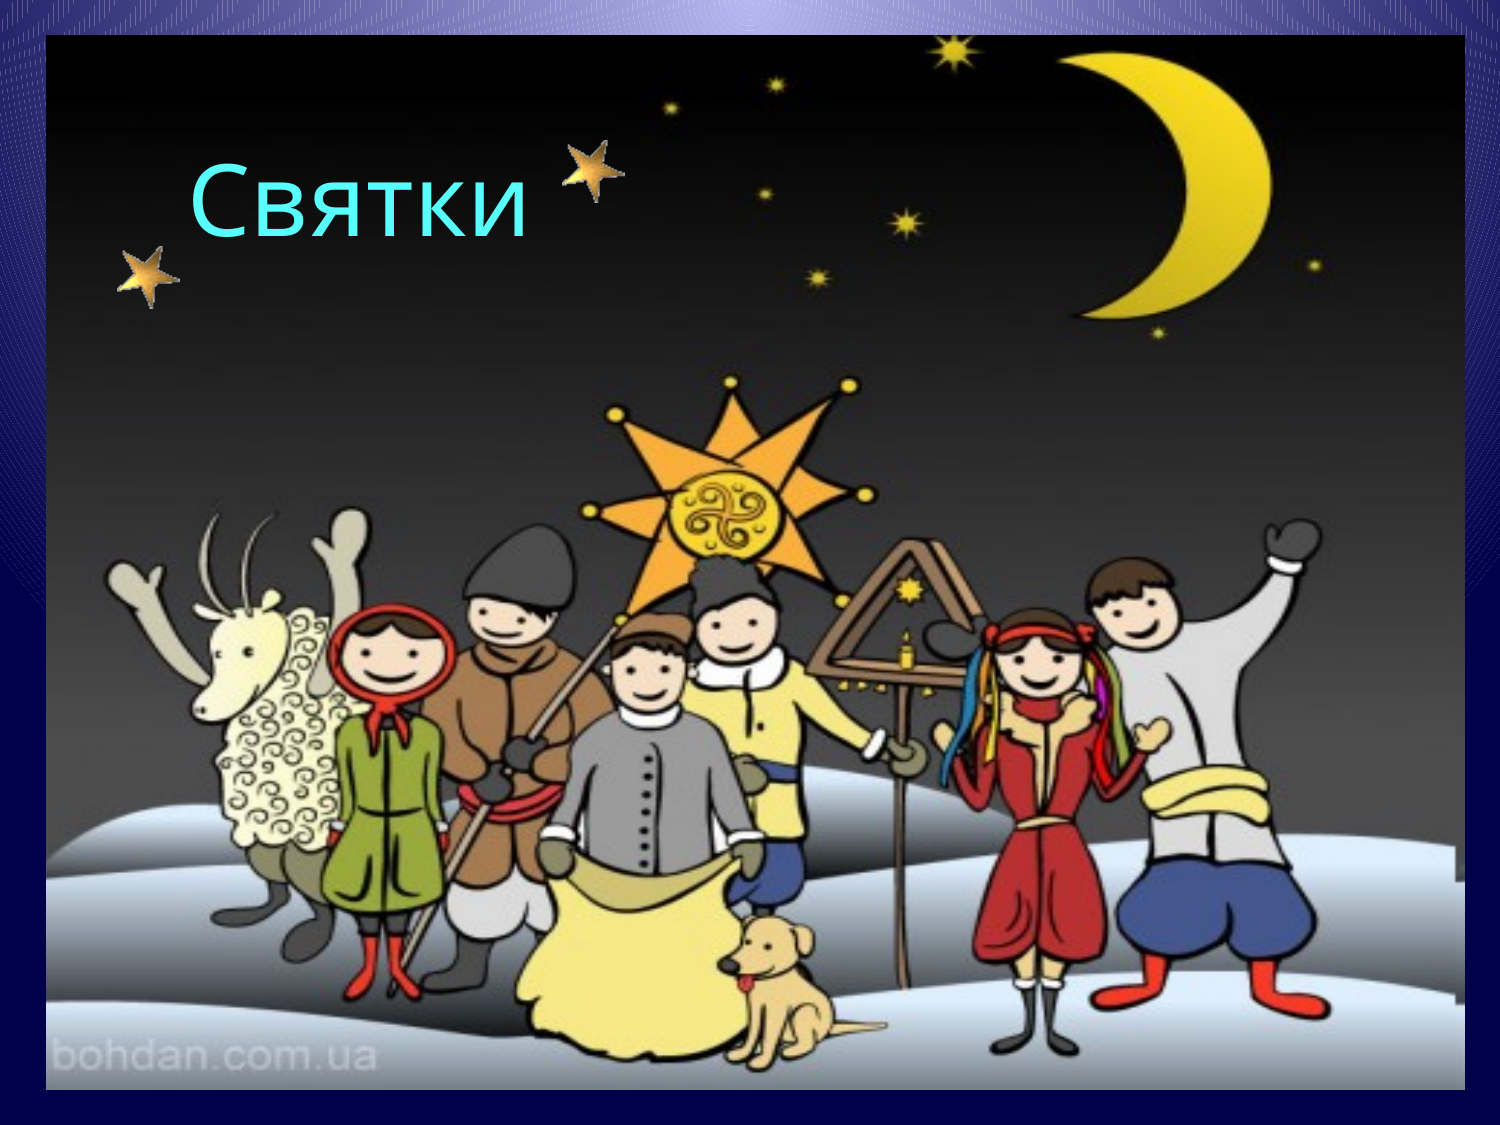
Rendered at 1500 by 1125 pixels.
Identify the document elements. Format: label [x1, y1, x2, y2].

picture [46, 34, 1466, 1091]
